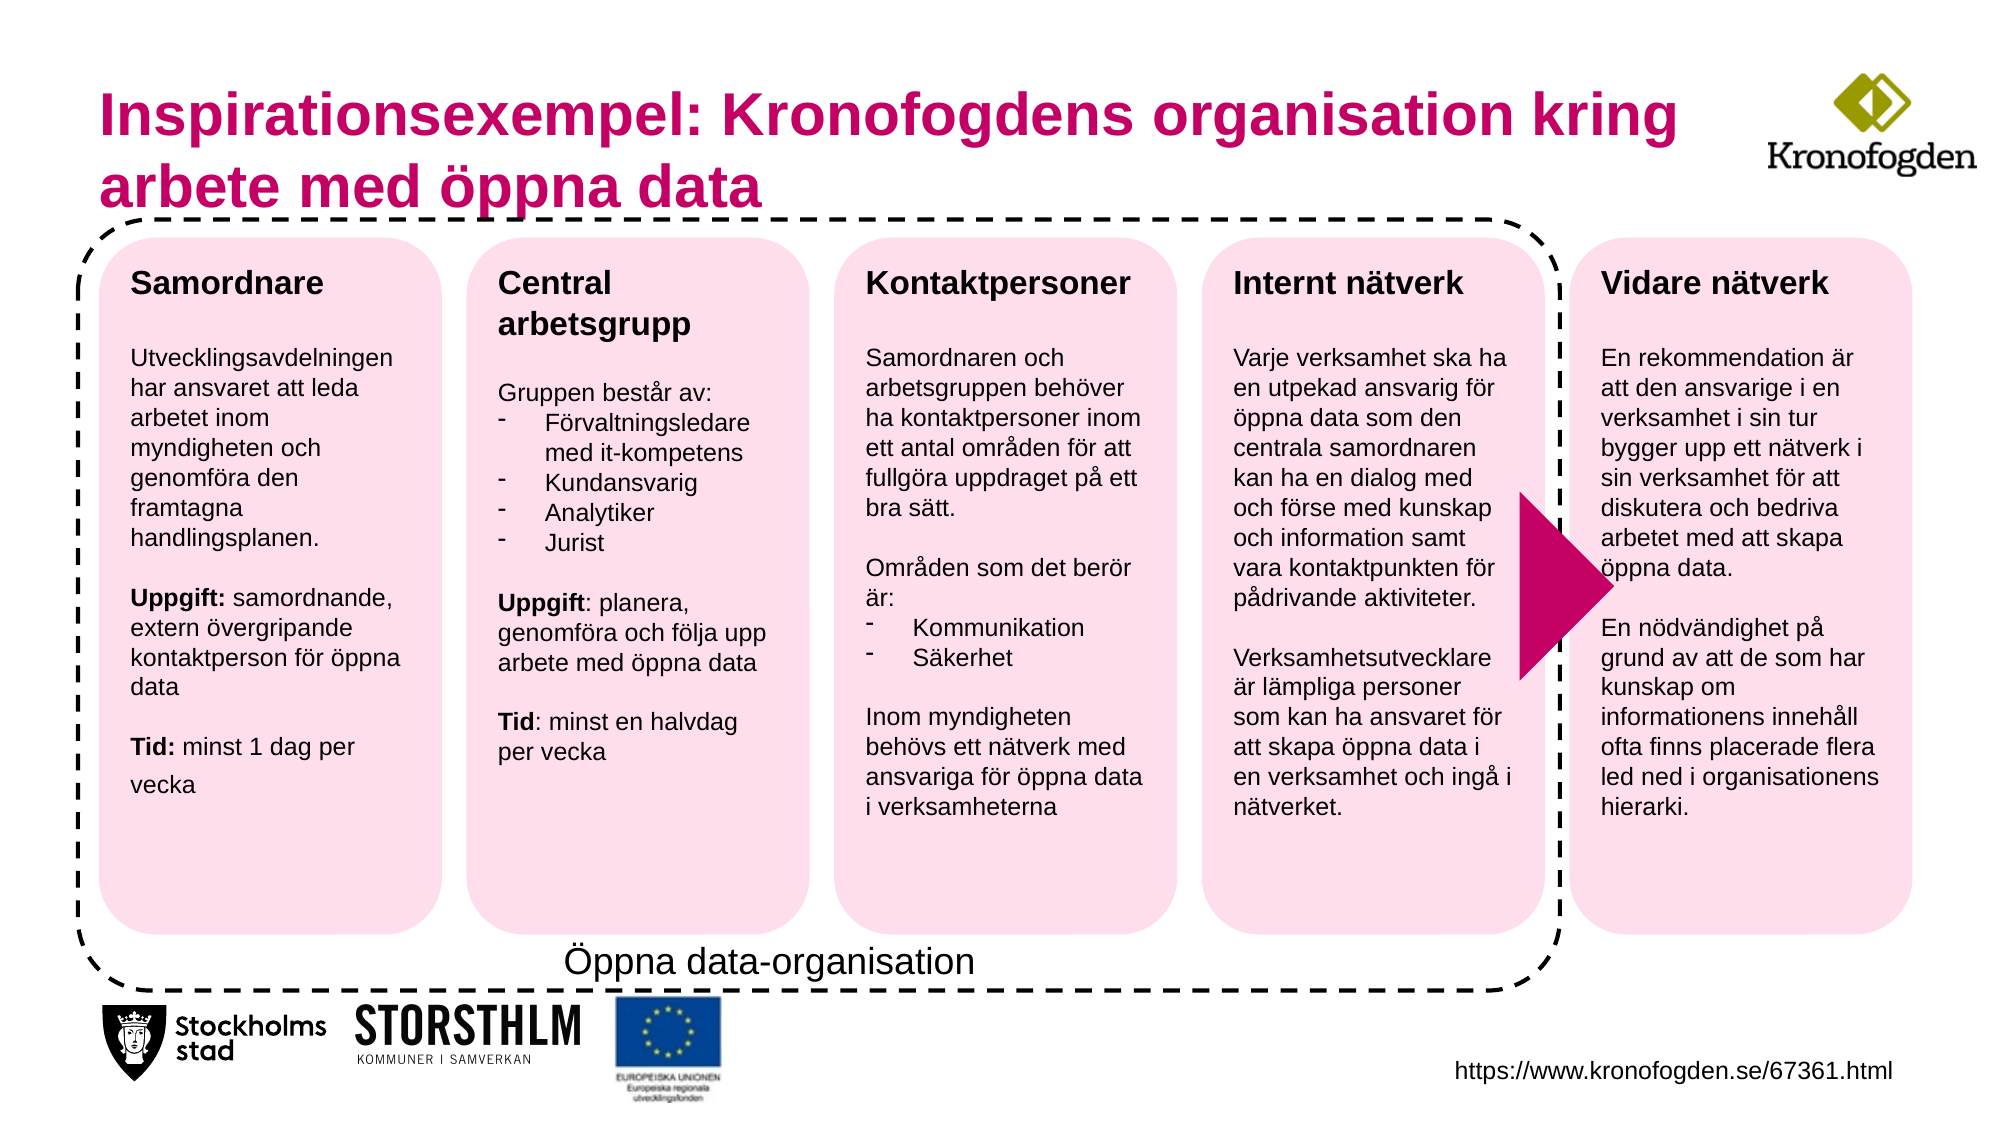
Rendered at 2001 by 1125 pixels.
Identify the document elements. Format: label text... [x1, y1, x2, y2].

title Inspirationsexempel: Kronofogdens organisation kring arbete med öppna data [99, 75, 1763, 212]
text_box [75, 217, 1562, 993]
picture [1768, 19, 1978, 229]
text_box [1517, 489, 1617, 683]
text_box Vidare nätverk En rekommendation är att den ansvarige i en verksamhet i sin tur bygger upp ett nätverk i sin verksamhet för att diskutera och bedriva arbetet med att skapa öppna data. En nödvändighet på grund av att de som har kunskap om informationens innehåll ofta finns placerade flera led ned i organisationens hierarki. [1567, 235, 1915, 937]
picture [614, 995, 723, 1103]
text_box Öppna data-organisation [549, 929, 991, 990]
picture [355, 1004, 580, 1064]
text_box https://www.kronofogden.se/67361.html [1439, 1046, 1925, 1092]
